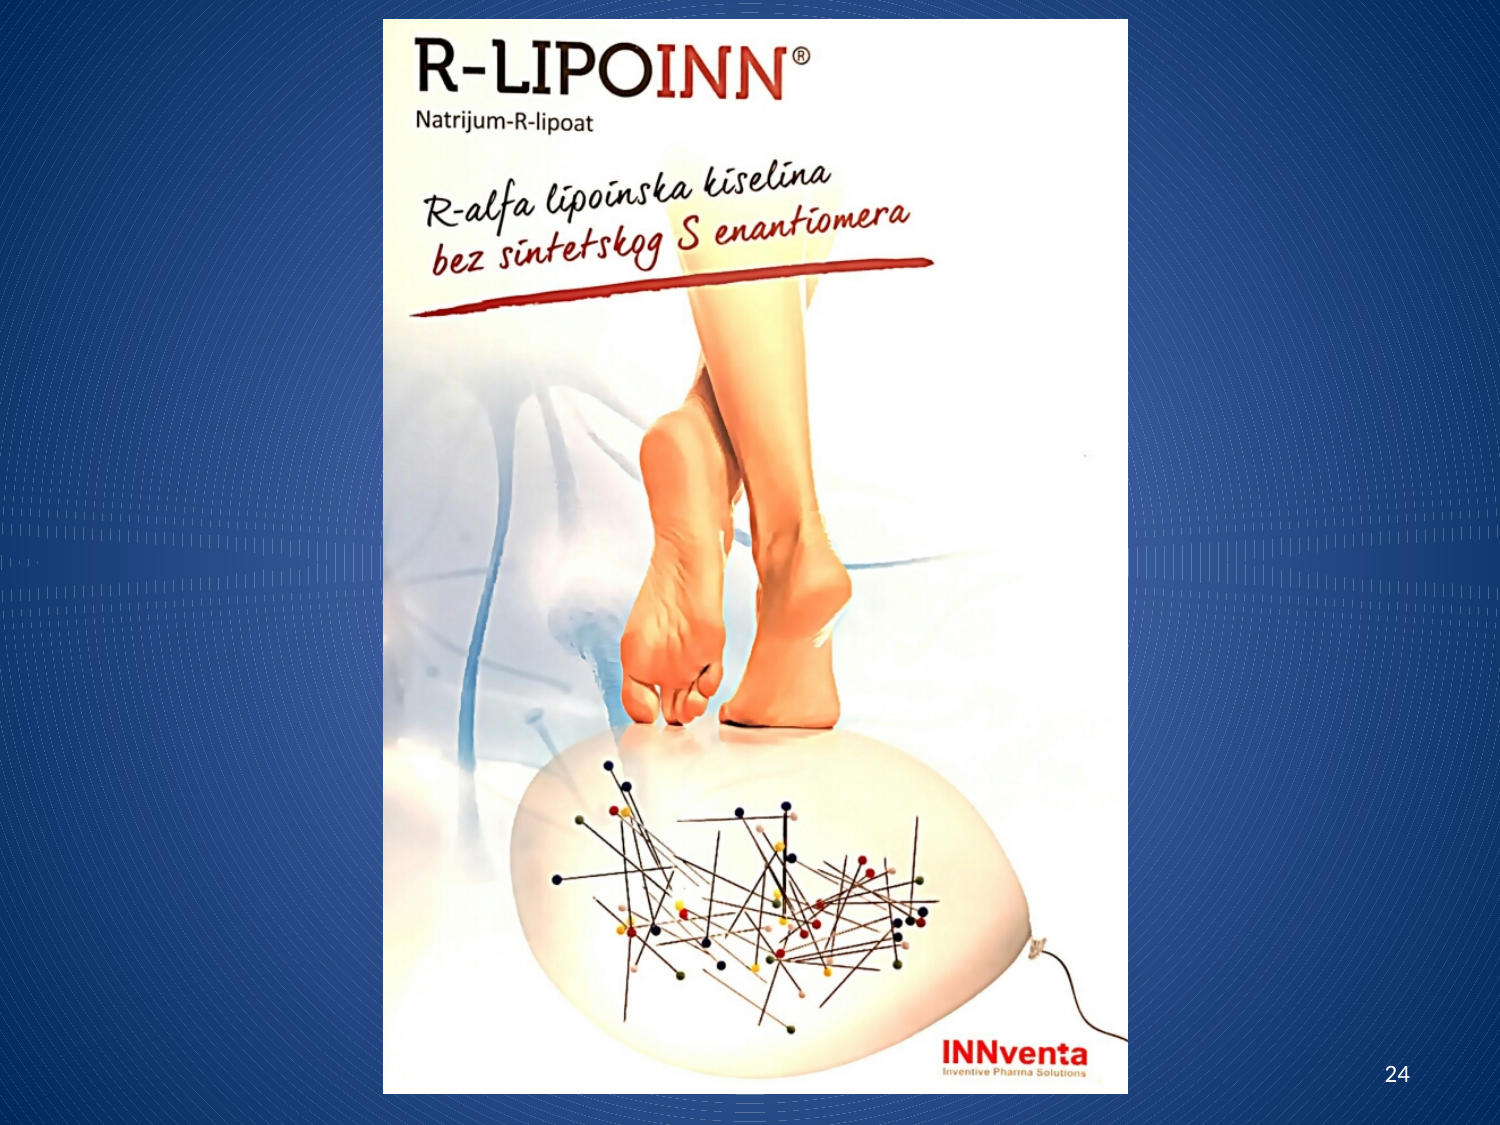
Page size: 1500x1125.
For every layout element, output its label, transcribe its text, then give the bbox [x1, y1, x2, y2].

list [383, 18, 1129, 1095]
slide_number 24 [1127, 1042, 1425, 1103]
